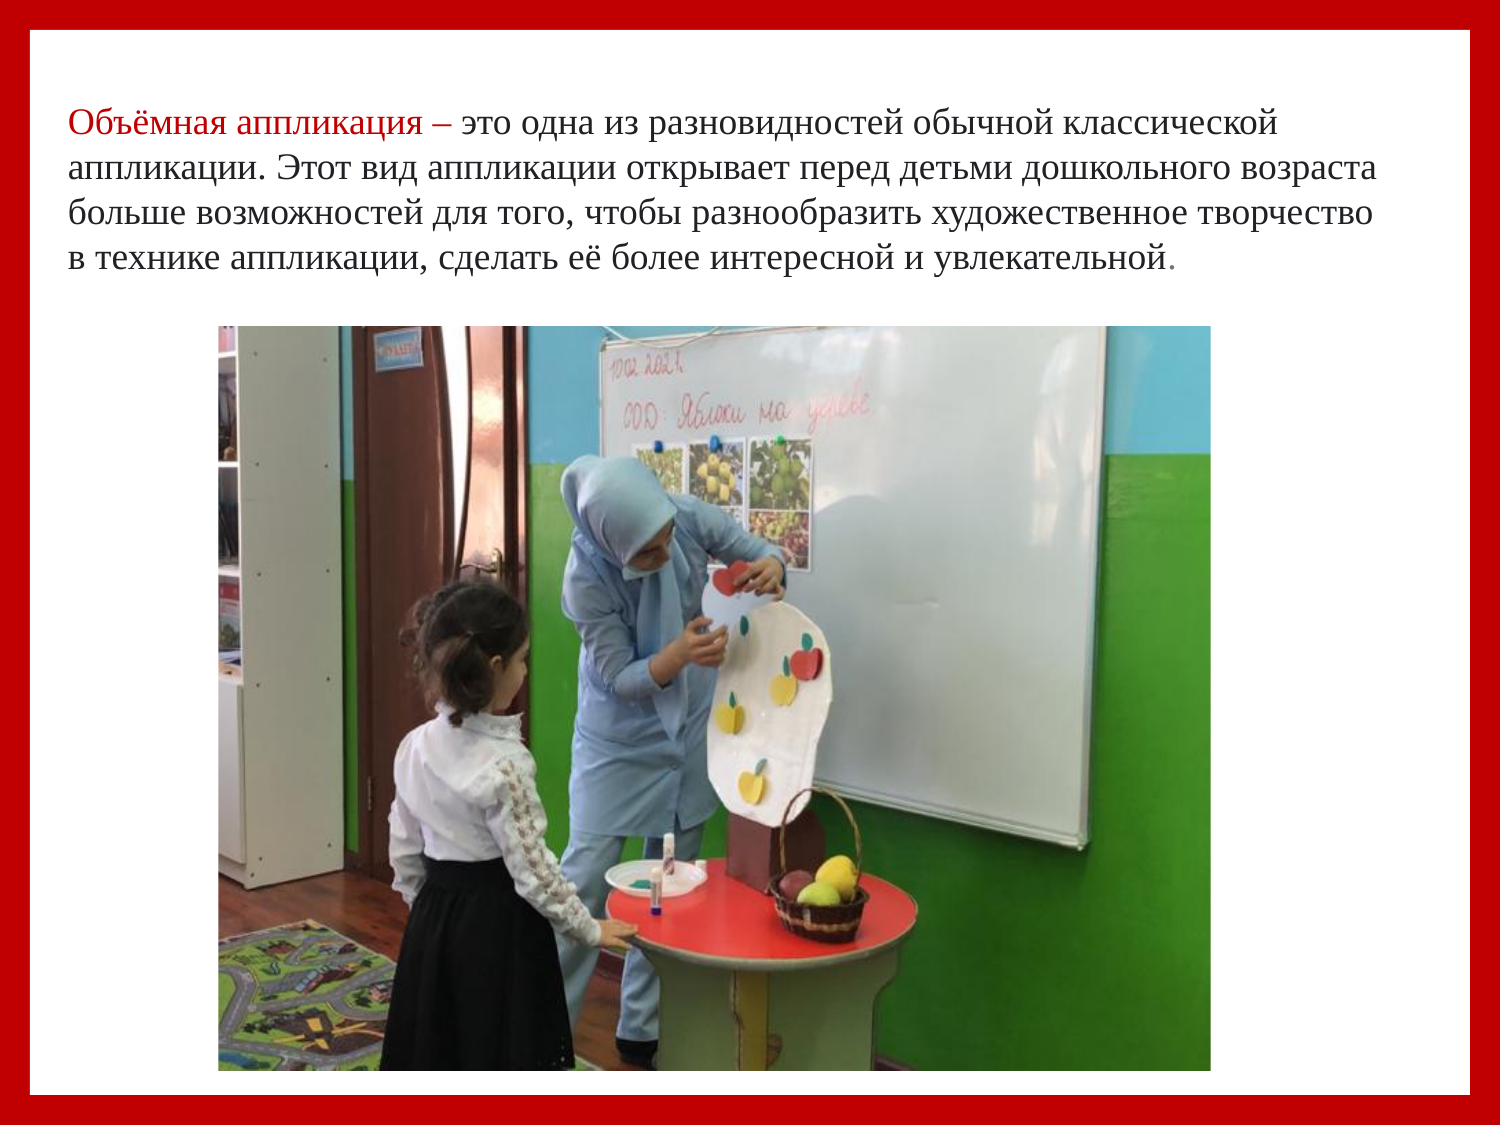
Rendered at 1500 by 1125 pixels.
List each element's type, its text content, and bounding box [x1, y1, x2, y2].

picture [218, 325, 1211, 1071]
text_box Объёмная аппликация – это одна из разновидностей обычной классической аппликации. Этот вид аппликации открывает перед детьми дошкольного возраста больше возможностей для того, чтобы разнообразить художественное творчество в технике аппликации, сделать её более интересной и увлекательной. [53, 89, 1412, 285]
